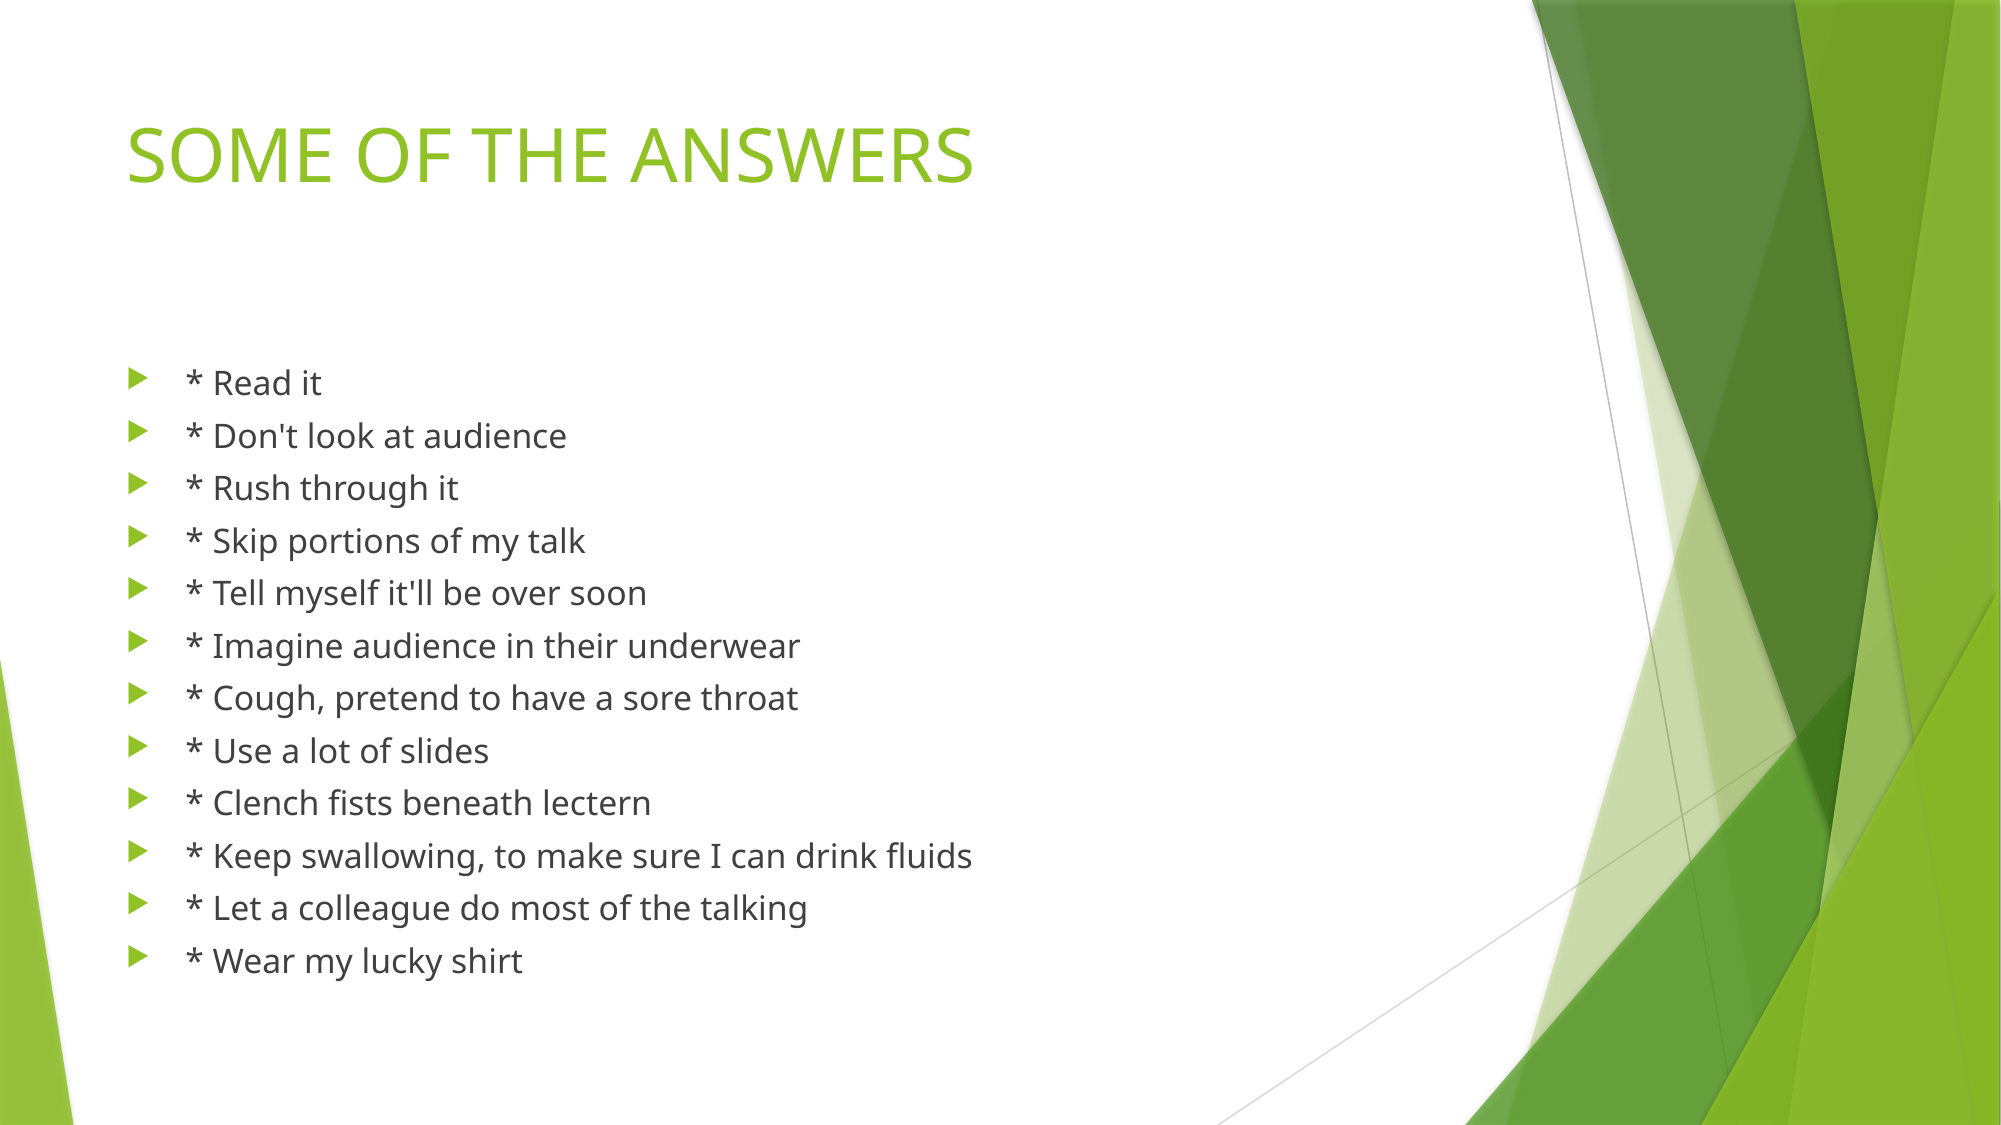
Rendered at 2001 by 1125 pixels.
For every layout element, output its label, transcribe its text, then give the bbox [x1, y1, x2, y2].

list * Read it * Don't look at audience * Rush through it * Skip portions of my talk * Tell myself it'll be over soon * Imagine audience in their underwear * Cough, pretend to have a sore throat * Use a lot of slides * Clench fists beneath lectern * Keep swallowing, to make sure I can drink fluids * Let a colleague do most of the talking * Wear my lucky shirt [111, 354, 1522, 992]
title SOME OF THE ANSWERS [111, 99, 1522, 317]
